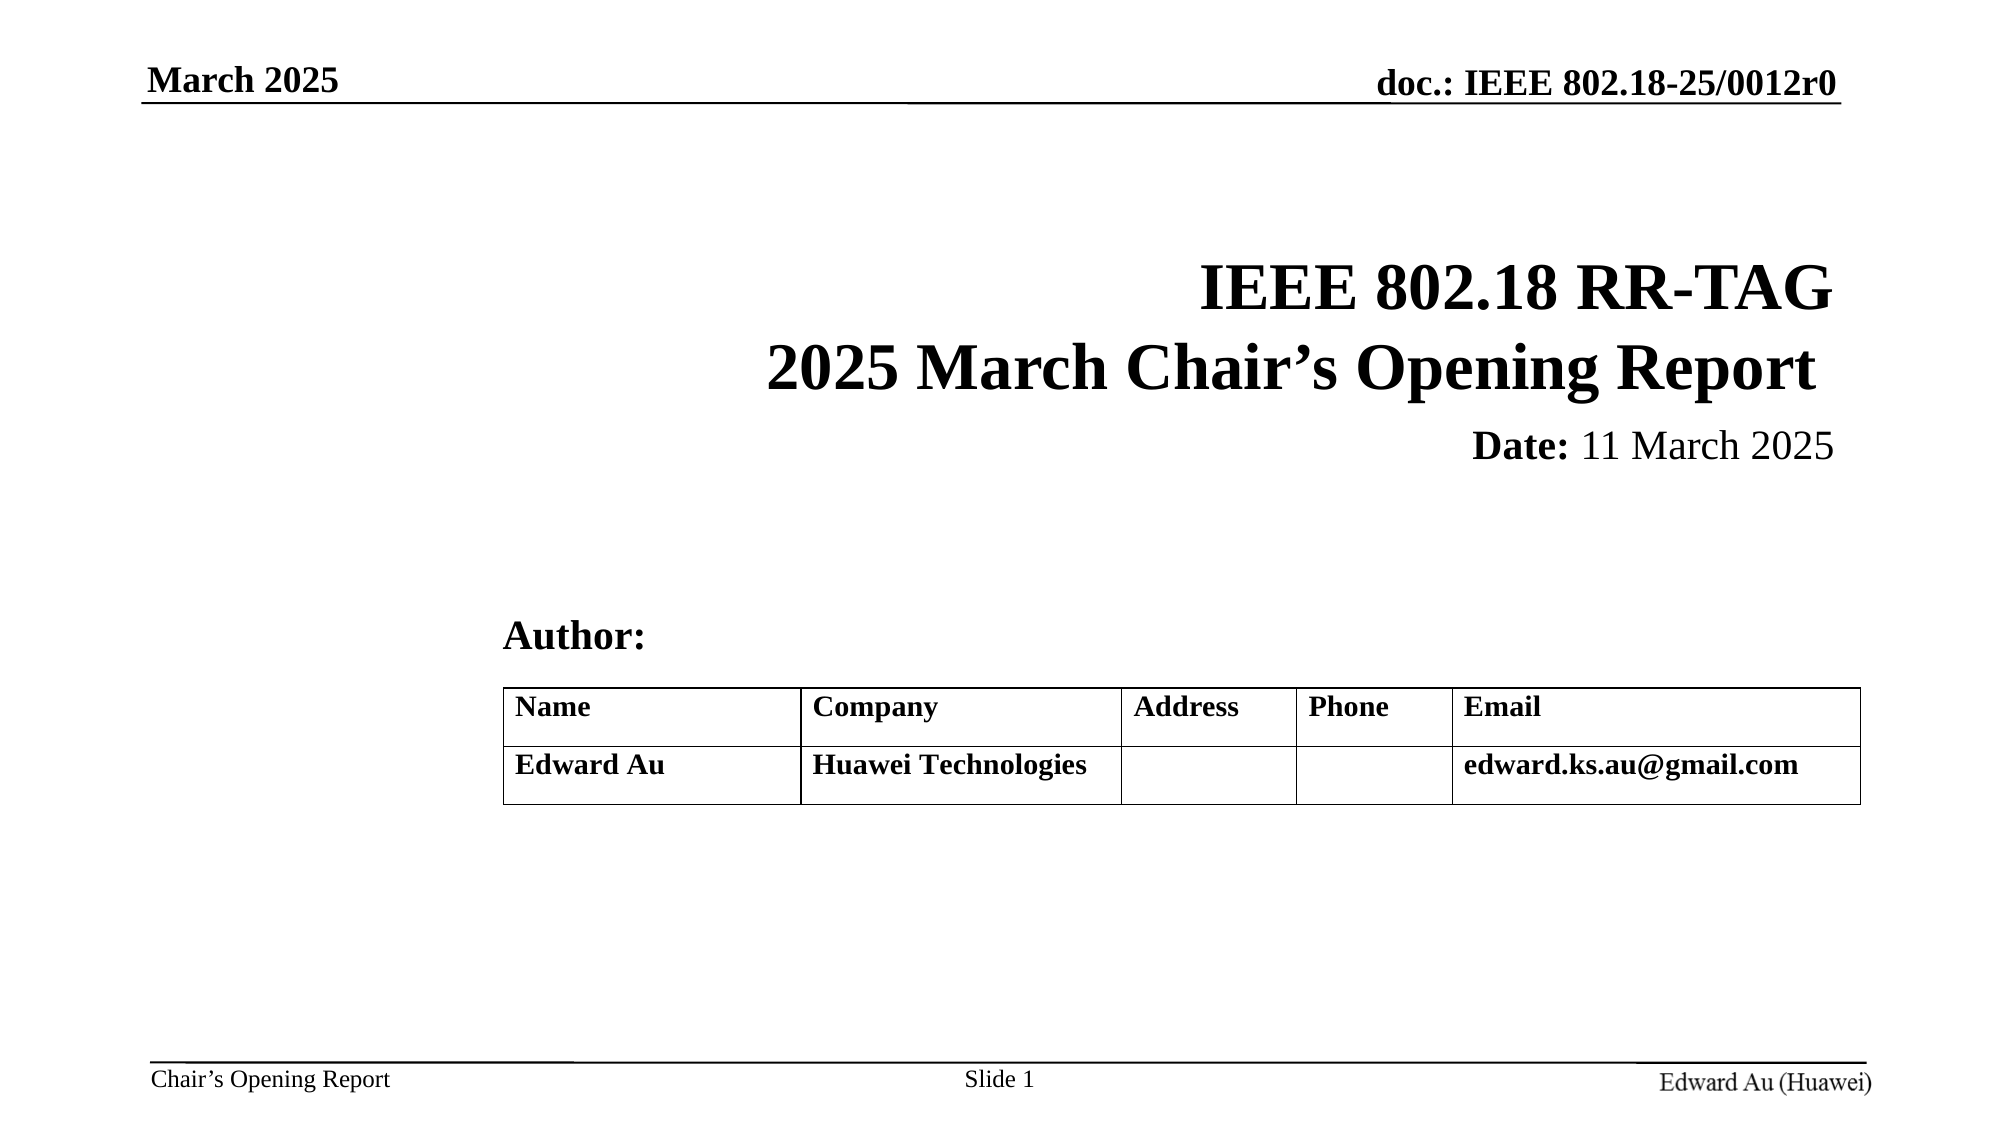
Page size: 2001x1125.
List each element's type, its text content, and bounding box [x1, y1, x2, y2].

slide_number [146, 54, 526, 101]
title IEEE 802.18 RR-TAG 2025 March Chair’s Opening Report [574, 235, 1851, 410]
list Date: 11 March 2025 [574, 410, 1851, 538]
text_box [487, 687, 1898, 1125]
text_box Author: [487, 599, 725, 663]
